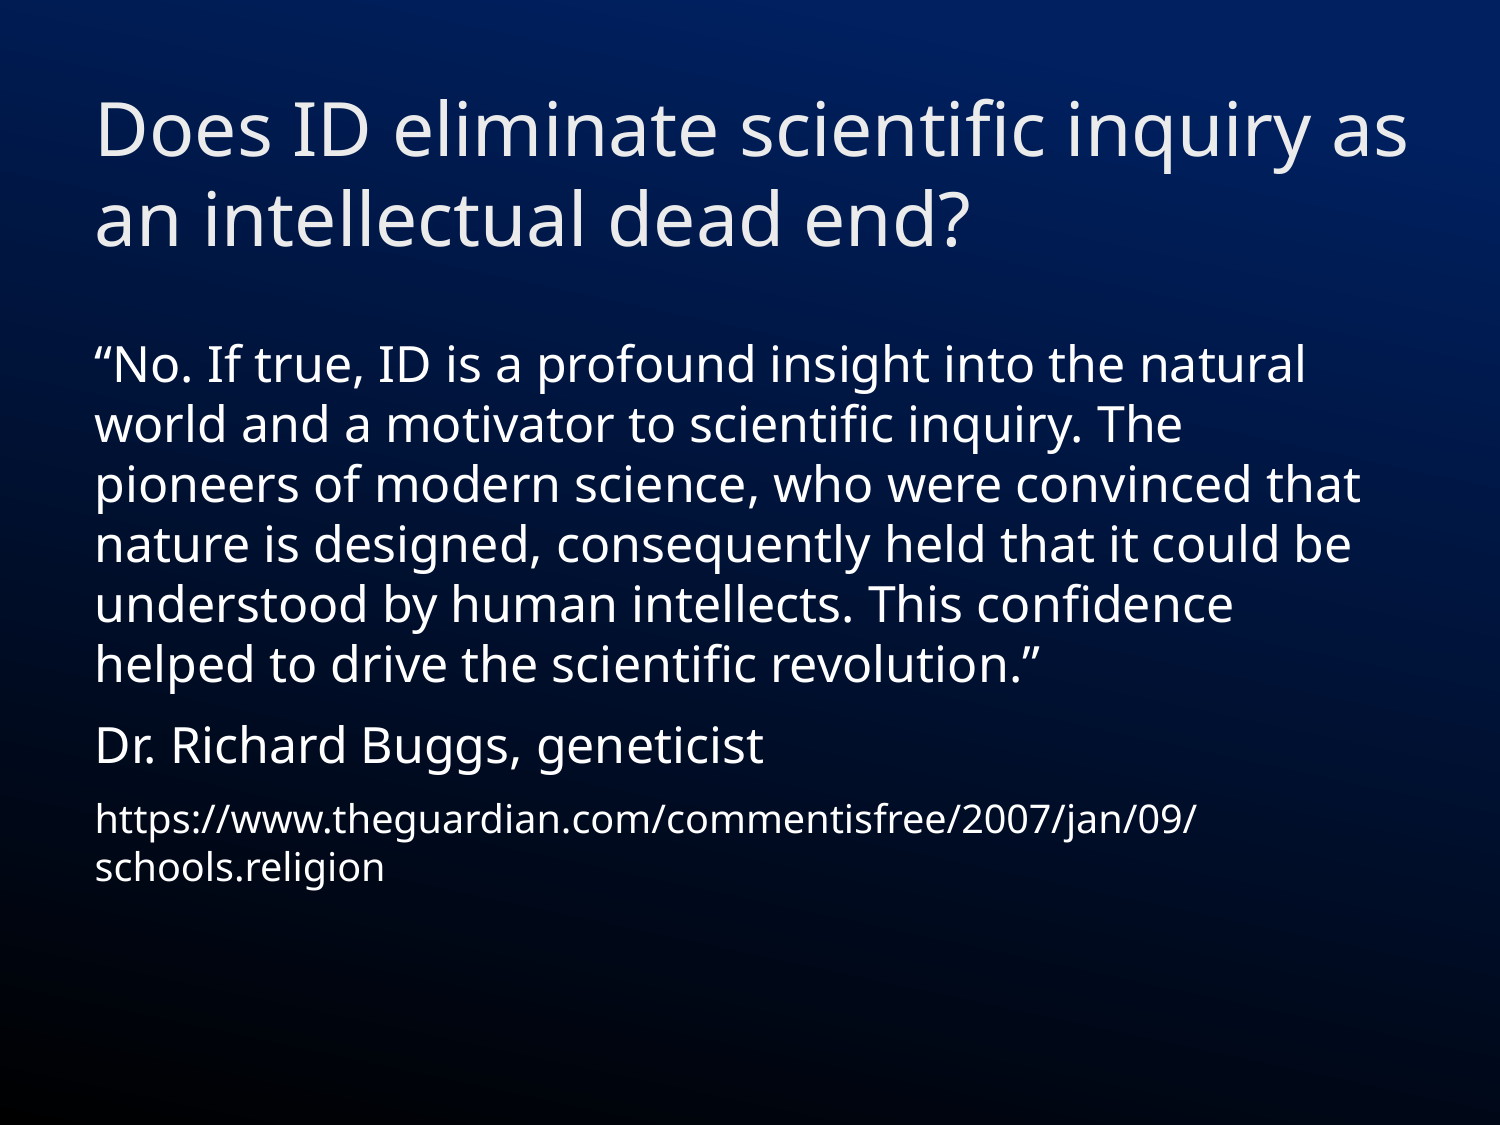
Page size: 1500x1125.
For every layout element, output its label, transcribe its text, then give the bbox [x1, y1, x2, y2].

list “No. If true, ID is a profound insight into the natural world and a motivator to scientific inquiry. The pioneers of modern science, who were convinced that nature is designed, consequently held that it could be understood by human intellects. This confidence helped to drive the scientific revolution.” Dr. Richard Buggs, geneticist https://www.theguardian.com/commentisfree/2007/jan/09/schools.religion [79, 324, 1413, 1025]
title Does ID eliminate scientific inquiry as an intellectual dead end? [79, 74, 1475, 304]
